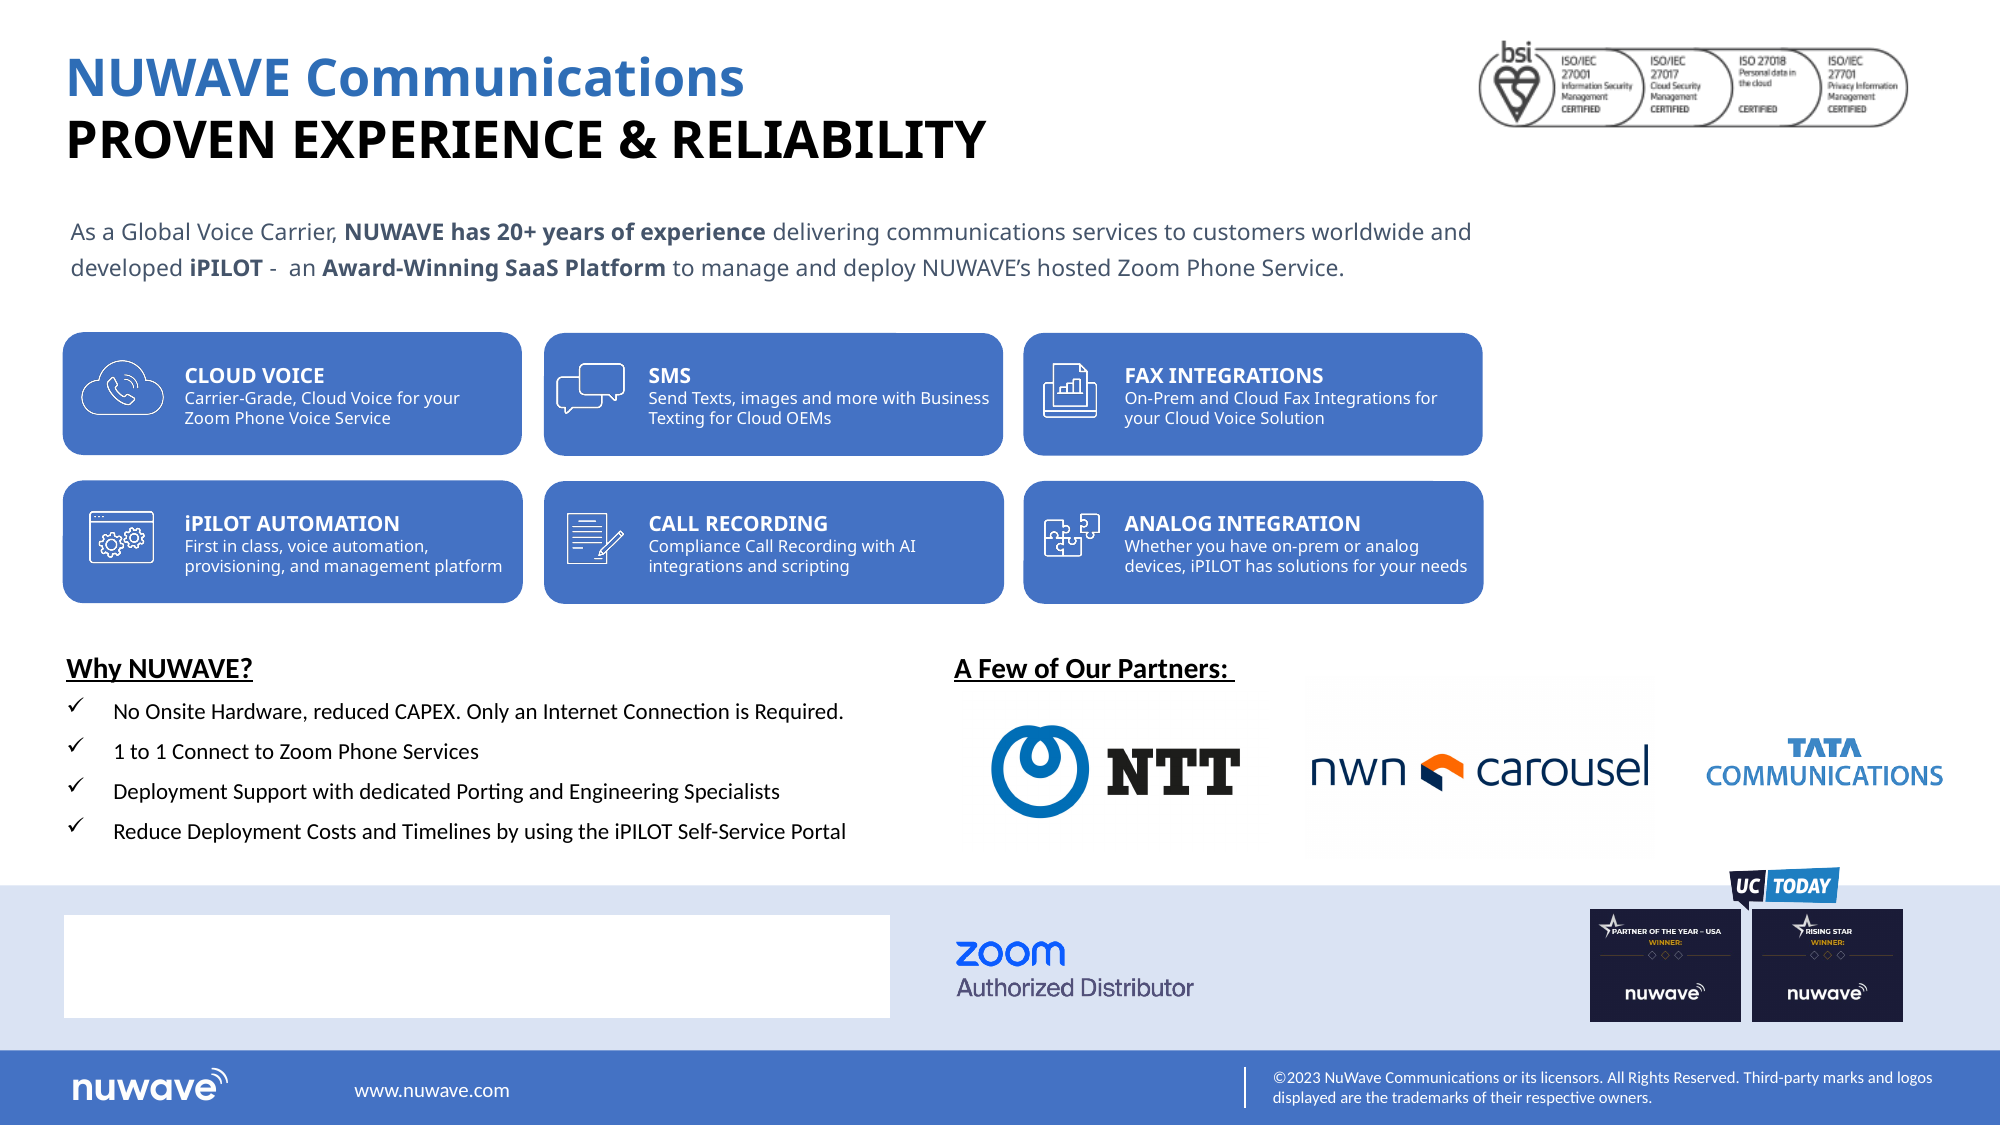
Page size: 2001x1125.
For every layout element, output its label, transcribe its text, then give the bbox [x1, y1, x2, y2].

picture [1681, 713, 1965, 799]
text_box [543, 337, 1004, 457]
picture [89, 510, 154, 564]
text_box CALL RECORDING Compliance Call Recording with AI integrations and scripting [628, 476, 1014, 586]
text_box iPILOT AUTOMATION First in class, voice automation, provisioning, and management platform [164, 476, 550, 586]
picture [81, 360, 164, 415]
text_box ANALOG INTEGRATION Whether you have on-prem or analog devices, iPILOT has solutions for your needs [1104, 476, 1490, 586]
picture [1476, 35, 1914, 132]
text_box NUWAVE Communications PROVEN EXPERIENCE & RELIABILITY [50, 36, 1355, 177]
picture [64, 915, 890, 1018]
text_box FAX INTEGRATIONS On-Prem and Cloud Fax Integrations for your Cloud Voice Solution [1104, 328, 1490, 438]
text_box A Few of Our Partners: [939, 624, 1945, 692]
text_box As a Global Voice Carrier, NUWAVE has 20+ years of experience delivering communications services to customers worldwide and developed iPILOT - an Award-Winning SaaS Platform to manage and deploy NUWAVE’s hosted Zoom Phone Service. [50, 199, 1593, 337]
picture [70, 1063, 231, 1105]
text_box [61, 331, 523, 457]
text_box [1022, 337, 1484, 457]
text_box ©2023 NuWave Communications or its licensors. All Rights Reserved. Third-party marks and logos displayed are the trademarks of their respective owners. [1258, 1059, 1975, 1115]
picture [1305, 676, 1655, 859]
text_box CLOUD VOICE Carrier-Grade, Cloud Voice for your Zoom Phone Voice Service [164, 328, 550, 438]
text_box [543, 480, 1005, 605]
picture [1043, 363, 1097, 418]
picture [956, 941, 1194, 1001]
text_box [61, 479, 524, 605]
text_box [1590, 867, 1903, 1022]
text_box Why NUWAVE? No Onsite Hardware, reduced CAPEX. Only an Internet Connection is Required. 1 to 1 Connect to Zoom Phone Services Deployment Support with dedicated Porting and Engineering Specialists Reduce Deployment Costs and Timelines by using the iPILOT Self-Service Portal [51, 624, 962, 852]
picture [962, 691, 1269, 852]
text_box [1022, 479, 1485, 605]
text_box [0, 1049, 2000, 1125]
picture [556, 363, 625, 414]
text_box www.nuwave.com [339, 1068, 593, 1109]
text_box [0, 884, 2000, 1049]
text_box SMS Send Texts, images and more with Business Texting for Cloud OEMs [628, 328, 1014, 438]
picture [566, 513, 625, 565]
picture [1044, 513, 1100, 557]
